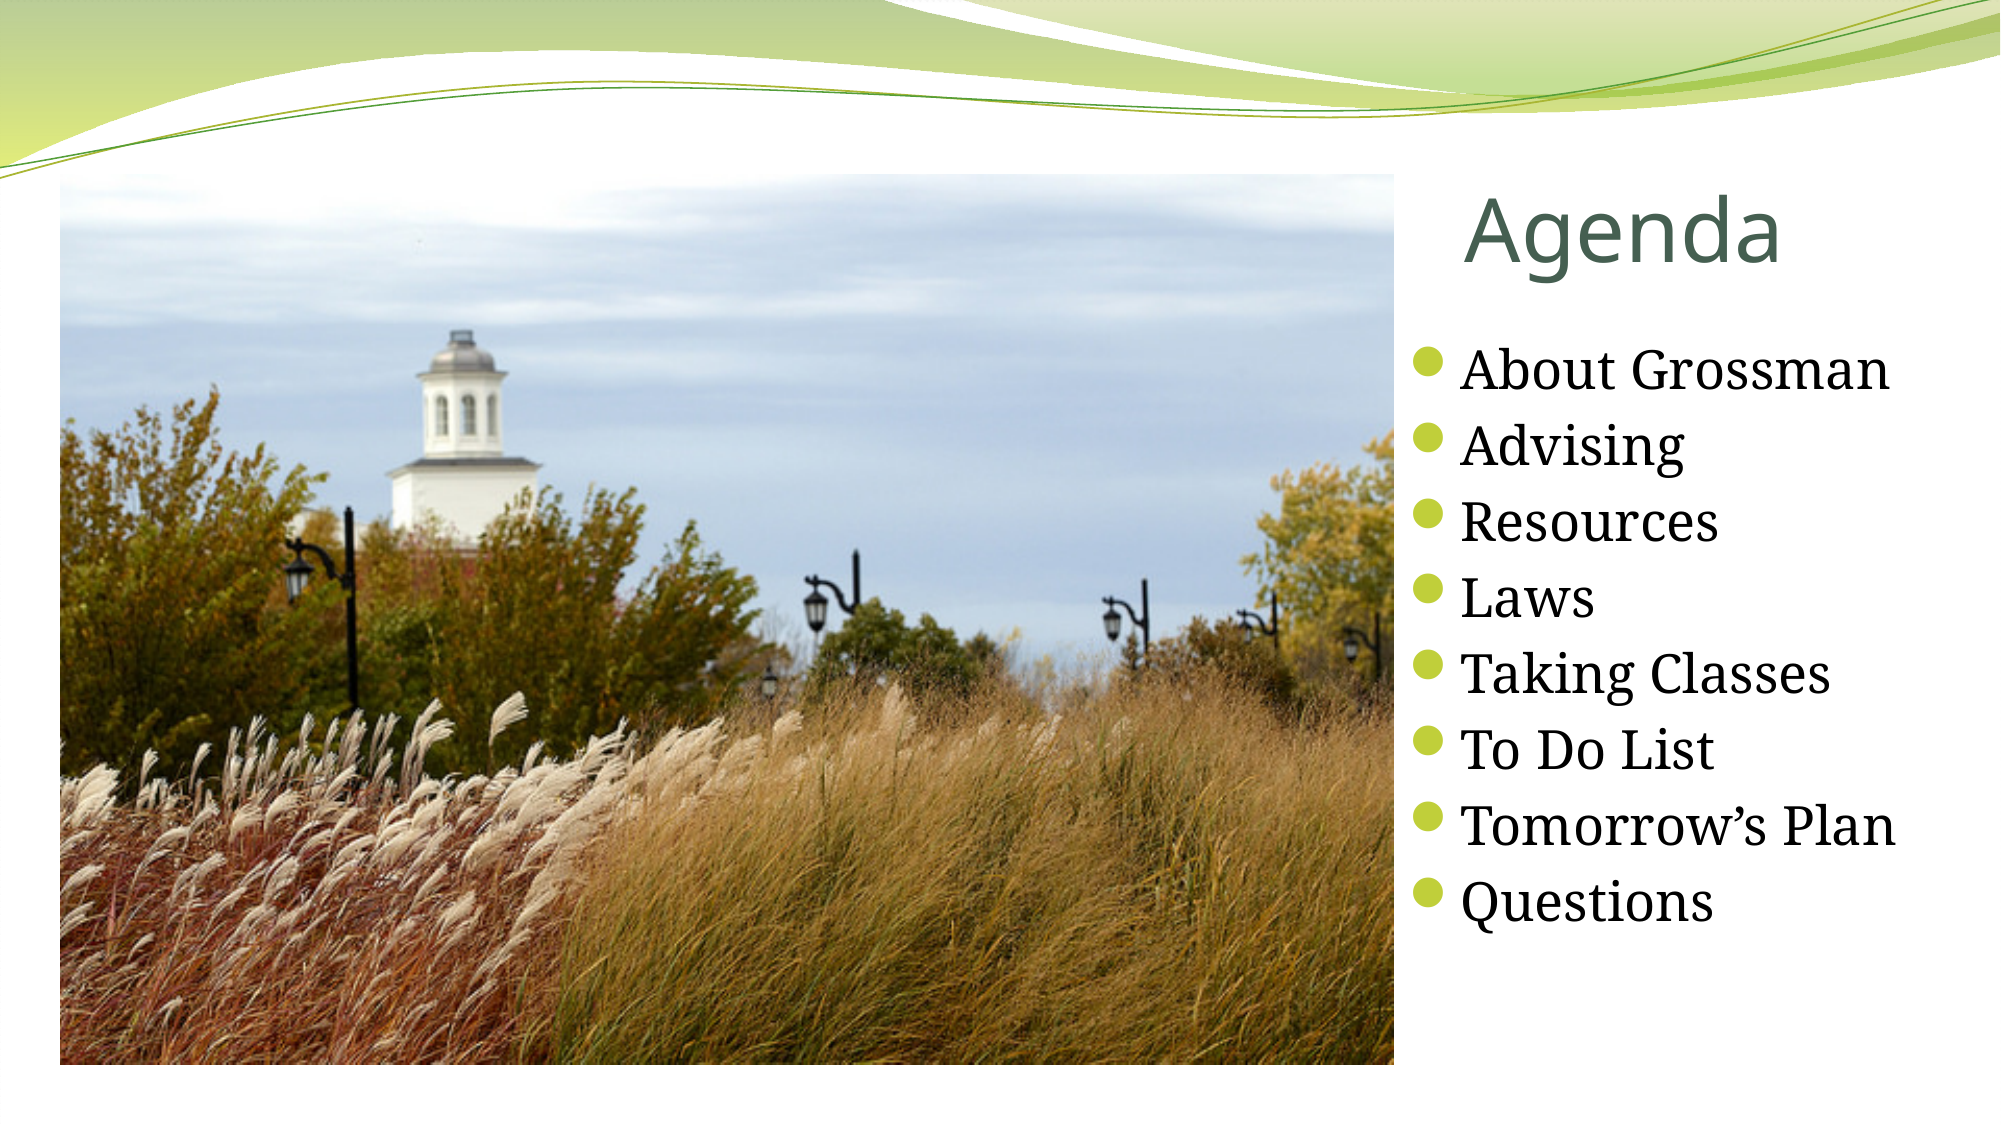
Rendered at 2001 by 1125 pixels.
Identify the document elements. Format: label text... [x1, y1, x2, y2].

picture [60, 174, 1394, 1065]
list About Grossman Advising Resources Laws Taking Classes To Do List Tomorrow’s Plan Questions [1393, 328, 1992, 1088]
title Agenda [1465, 166, 1921, 281]
